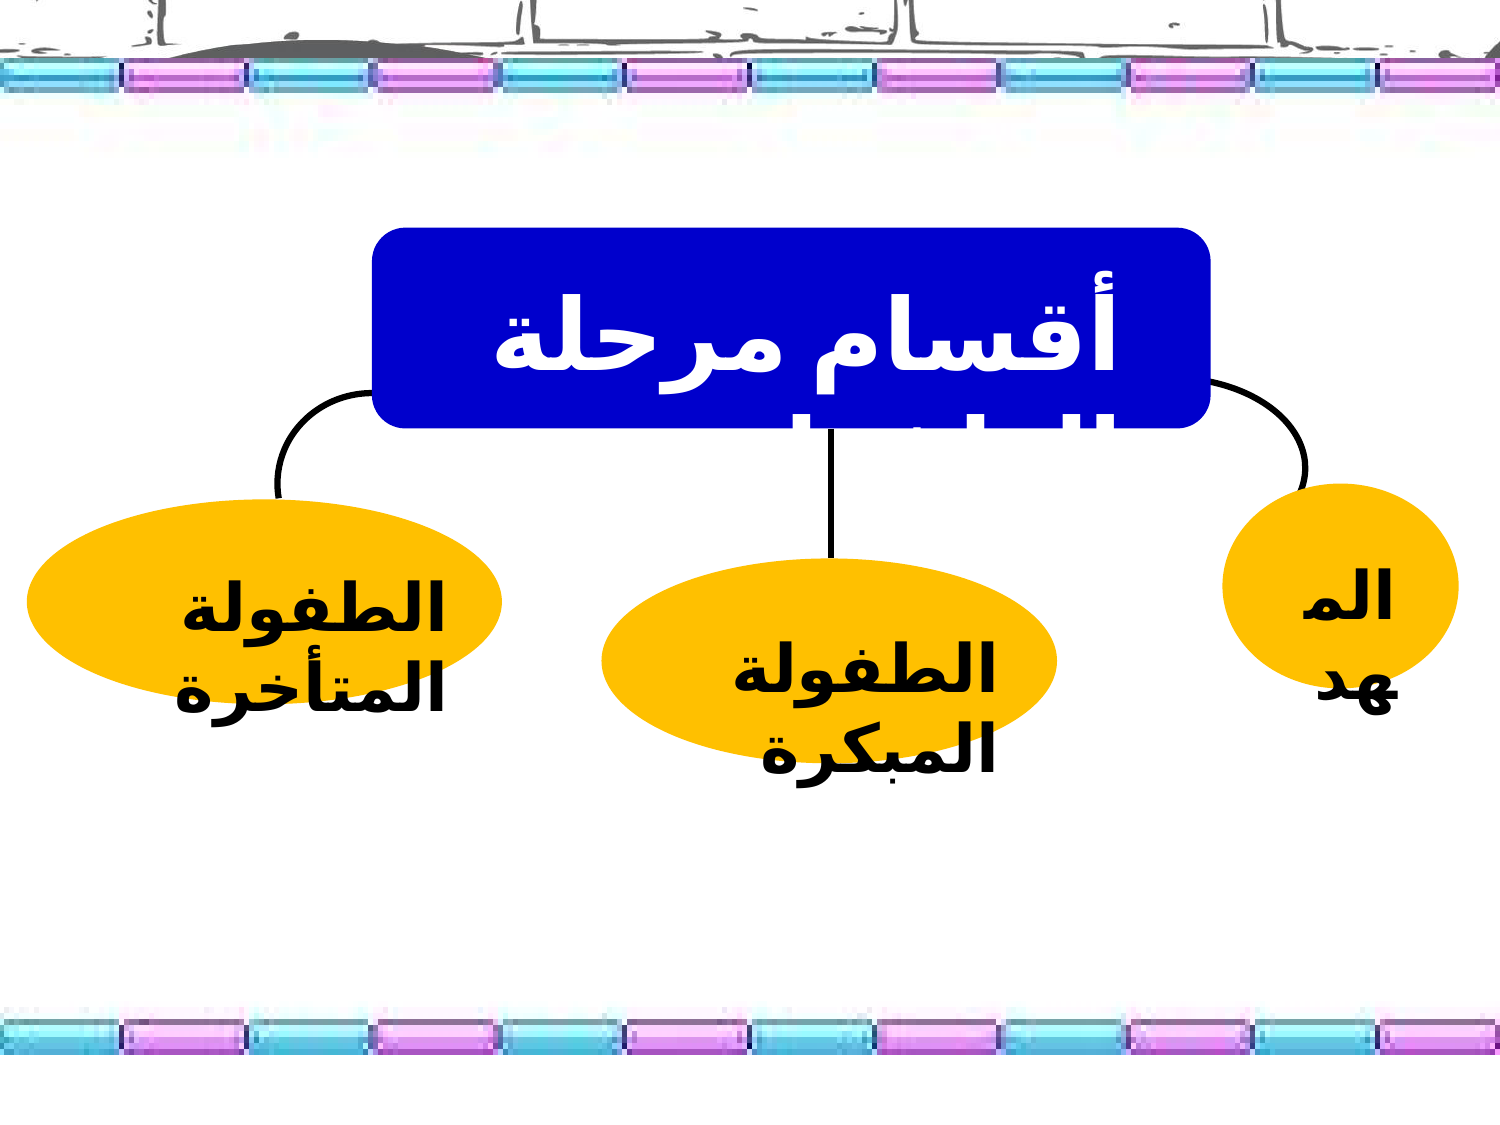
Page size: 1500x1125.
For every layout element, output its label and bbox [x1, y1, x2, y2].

text_box [601, 558, 1058, 764]
text_box [26, 499, 503, 705]
text_box [371, 227, 1211, 429]
text_box [1222, 483, 1459, 689]
picture [0, 0, 1500, 1125]
